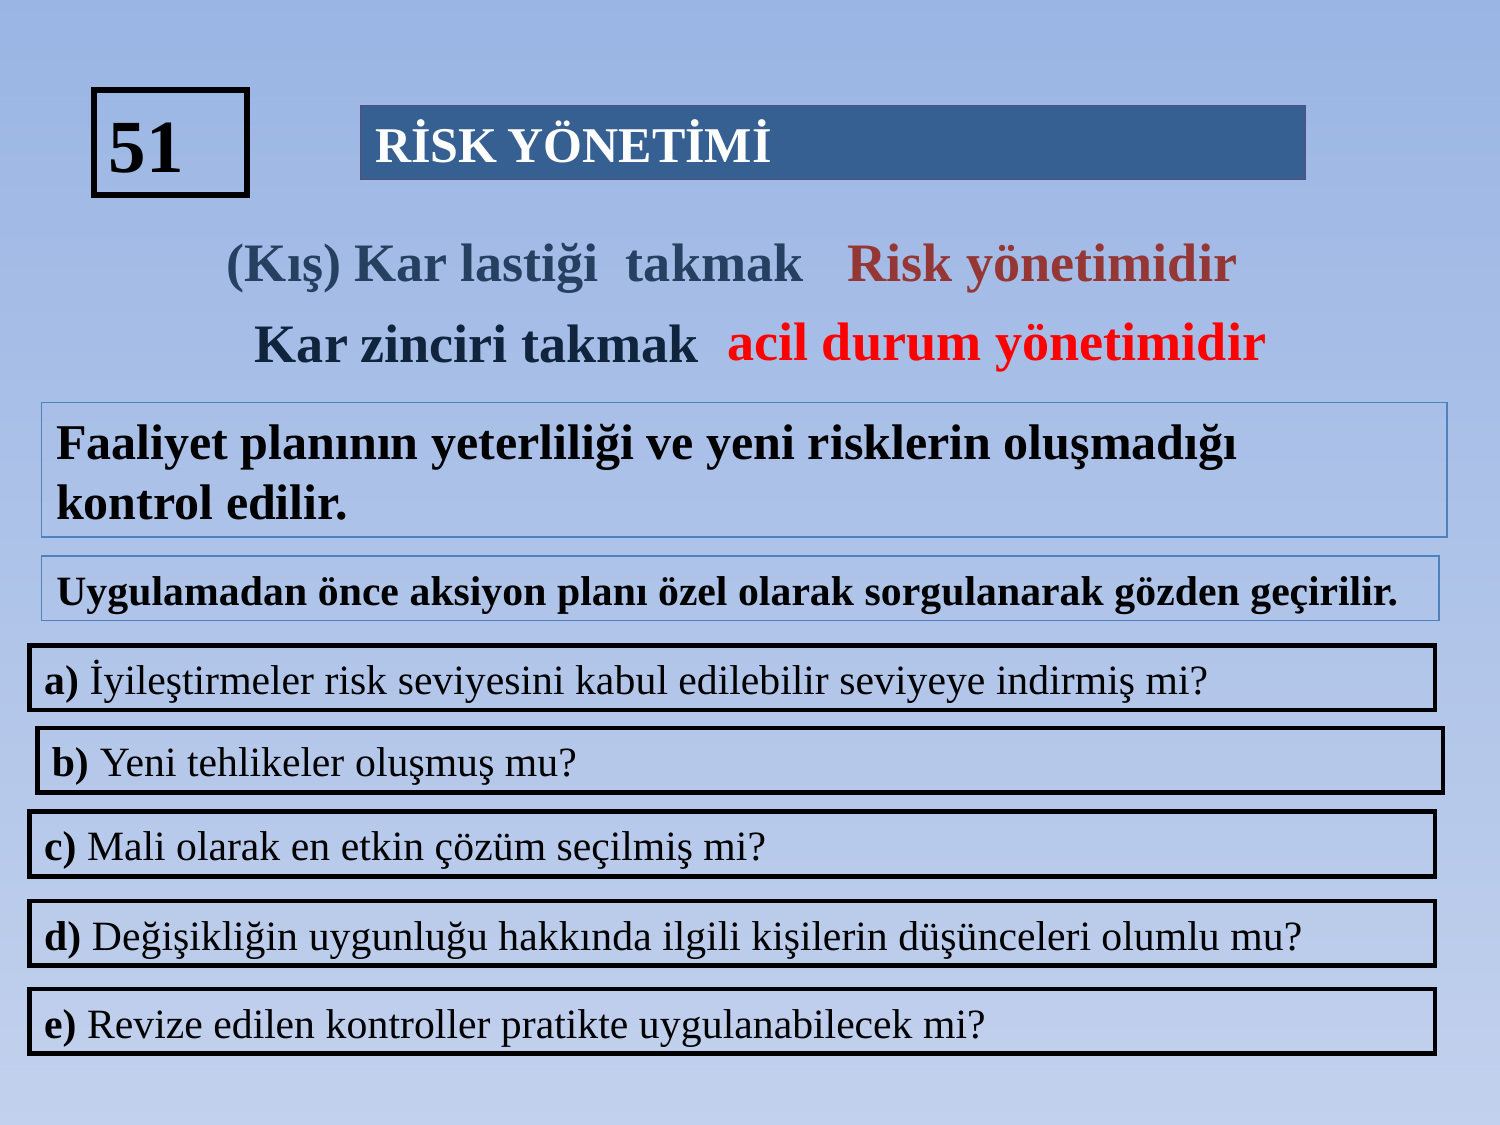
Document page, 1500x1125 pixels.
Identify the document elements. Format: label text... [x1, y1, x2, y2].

text_box e) Revize edilen kontroller pratikte uygulanabilecek mi? [29, 989, 1436, 1054]
text_box (Kış) Kar lastiği takmak [41, 219, 832, 300]
text_box c) Mali olarak en etkin çözüm seçilmiş mi? [29, 811, 1436, 877]
text_box 51 [93, 90, 248, 195]
text_box a) İyileştirmeler risk seviyesini kabul edilebilir seviyeye indirmiş mi? [29, 645, 1436, 711]
text_box b) Yeni tehlikeler oluşmuş mu? [37, 727, 1443, 793]
text_box Faaliyet planının yeterliliği ve yeni risklerin oluşmadığı kontrol edilir. [41, 402, 1448, 538]
text_box RİSK YÖNETİMİ [360, 105, 1306, 180]
text_box acil durum yönetimidir [712, 298, 1445, 379]
text_box Kar zinciri takmak [41, 300, 715, 381]
text_box Risk yönetimidir [832, 219, 1439, 298]
text_box d) Değişikliğin uygunluğu hakkında ilgili kişilerin düşünceleri olumlu mu? [29, 901, 1436, 966]
text_box Uygulamadan önce aksiyon planı özel olarak sorgulanarak gözden geçirilir. [41, 555, 1440, 621]
